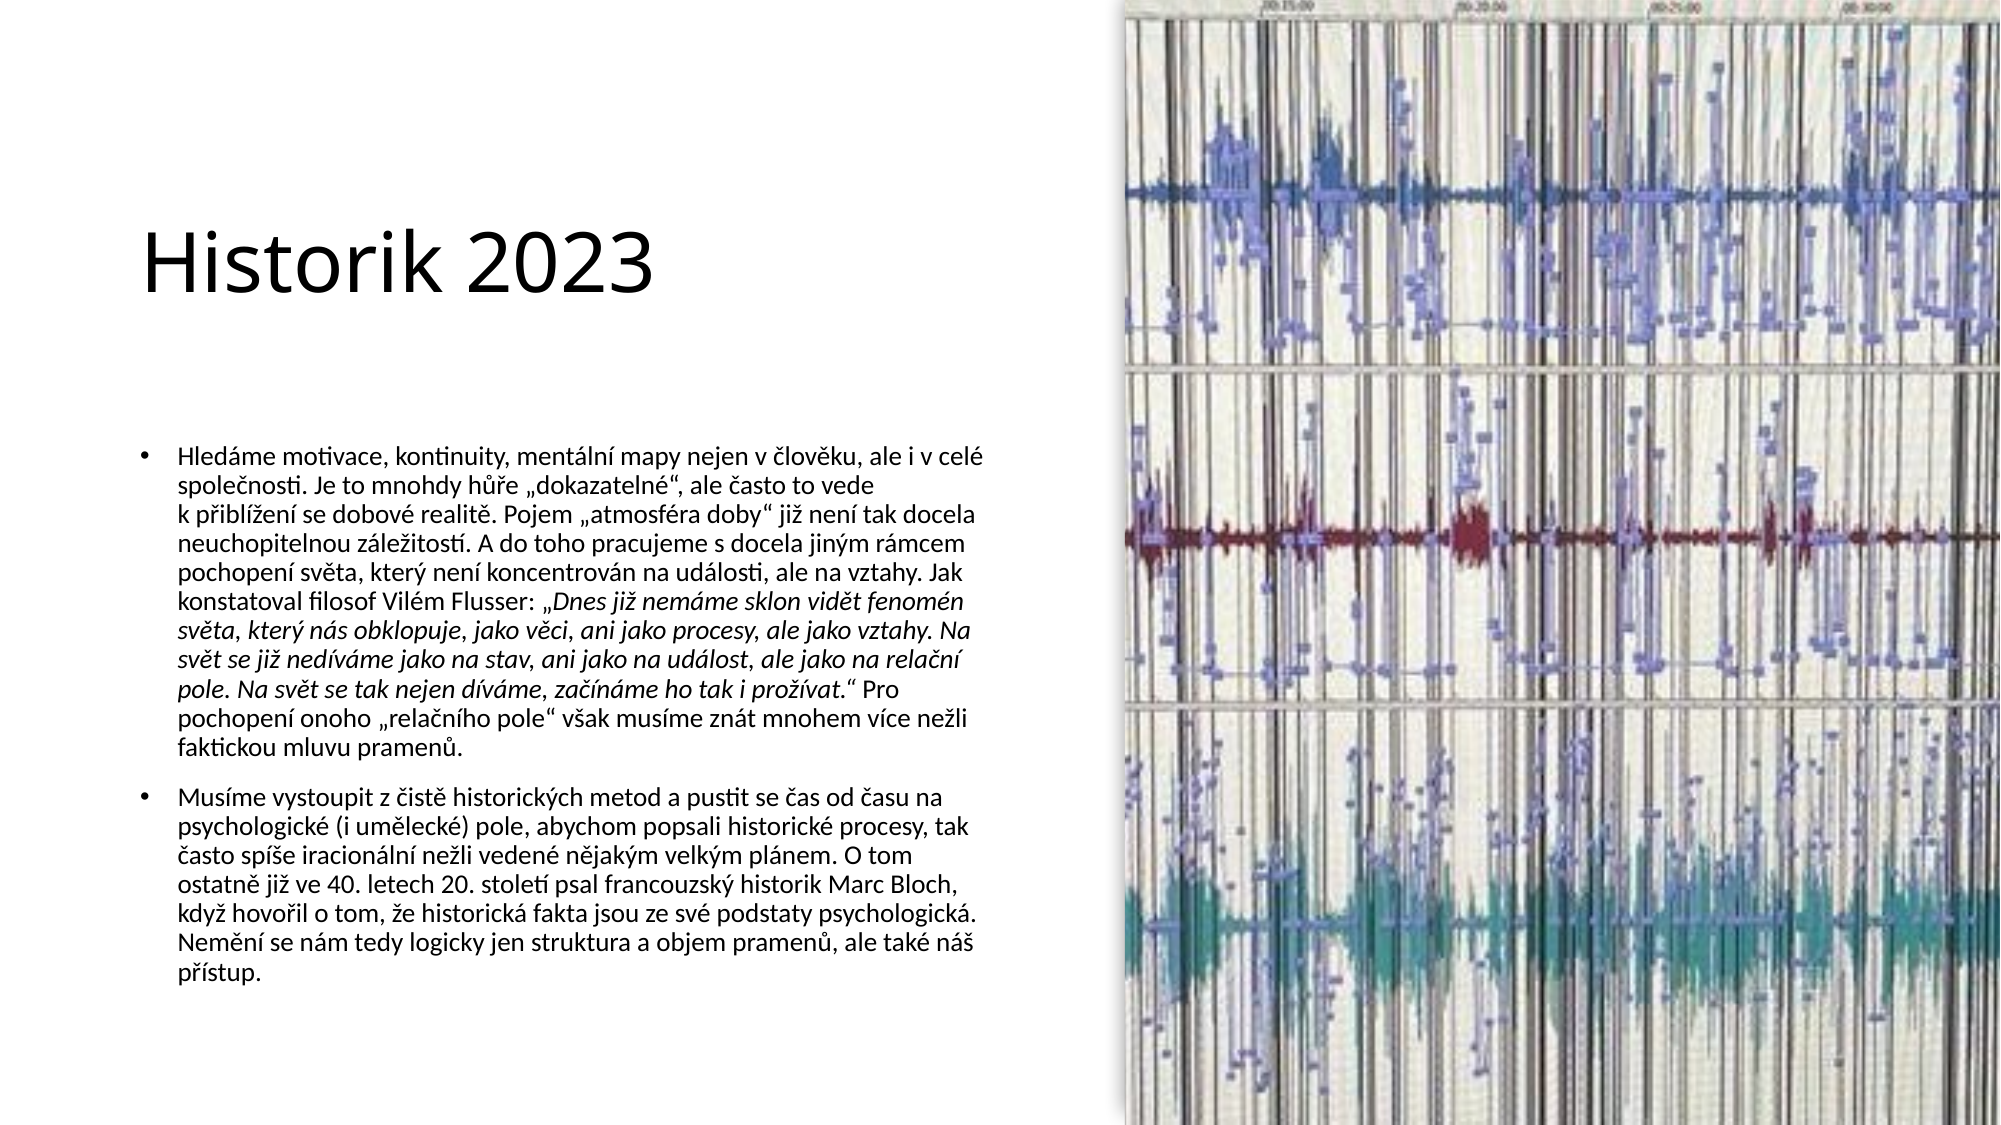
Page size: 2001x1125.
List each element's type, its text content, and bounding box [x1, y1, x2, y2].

title Historik 2023 [124, 125, 1000, 405]
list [1124, 0, 2000, 1125]
list Hledáme motivace, kontinuity, mentální mapy nejen v člověku, ale i v celé společnosti. Je to mnohdy hůře „dokazatelné“, ale často to vede k přiblížení se dobové realitě. Pojem „atmosféra doby“ již není tak docela neuchopitelnou záležitostí. A do toho pracujeme s docela jiným rámcem pochopení světa, který není koncentrován na události, ale na vztahy. Jak konstatoval filosof Vilém Flusser: „Dnes již nemáme sklon vidět fenomén světa, který nás obklopuje, jako věci, ani jako procesy, ale jako vztahy. Na svět se již nedíváme jako na stav, ani jako na událost, ale jako na relační pole. Na svět se tak nejen díváme, začínáme ho tak i prožívat.“ Pro pochopení onoho „relačního pole“ však musíme znát mnohem více nežli faktickou mluvu pramenů. Musíme vystoupit z čistě historických metod a pustit se čas od času na psychologické (i umělecké) pole, abychom popsali historické procesy, tak často spíše iracionální nežli vedené nějakým velkým plánem. O tom ostatně již ve 40. letech 20. století psal francouzský historik Marc Bloch, když hovořil o tom, že historická fakta jsou ze své podstaty psychologická. Nemění se nám tedy logicky jen struktura a objem pramenů, ale také náš přístup. [124, 405, 1000, 1024]
text_box [0, 0, 1124, 1125]
